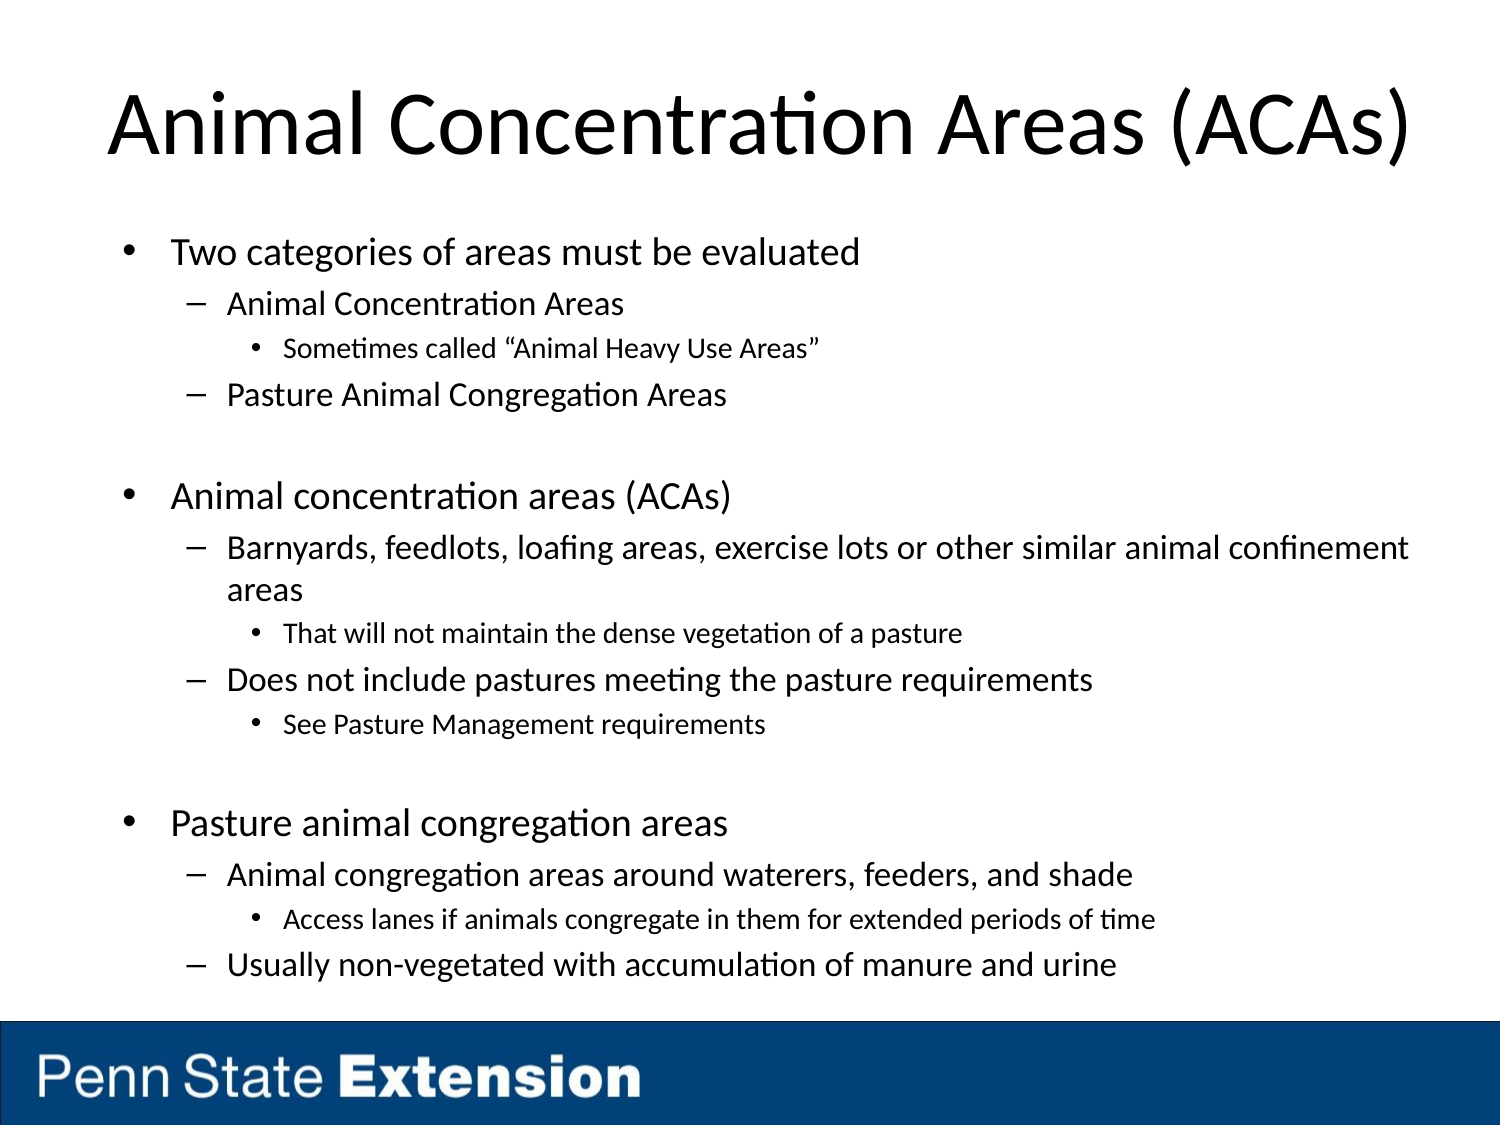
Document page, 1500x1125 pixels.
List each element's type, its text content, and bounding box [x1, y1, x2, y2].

list Two categories of areas must be evaluated Animal Concentration Areas Sometimes called “Animal Heavy Use Areas” Pasture Animal Congregation Areas Animal concentration areas (ACAs) Barnyards, feedlots, loafing areas, exercise lots or other similar animal confinement areas That will not maintain the dense vegetation of a pasture Does not include pastures meeting the pasture requirements See Pasture Management requirements Pasture animal congregation areas Animal congregation areas around waterers, feeders, and shade Access lanes if animals congregate in them for extended periods of time Usually non-vegetated with accumulation of manure and urine [107, 218, 1433, 992]
title Animal Concentration Areas (ACAs) [107, 57, 1433, 179]
picture [0, 1021, 1500, 1125]
